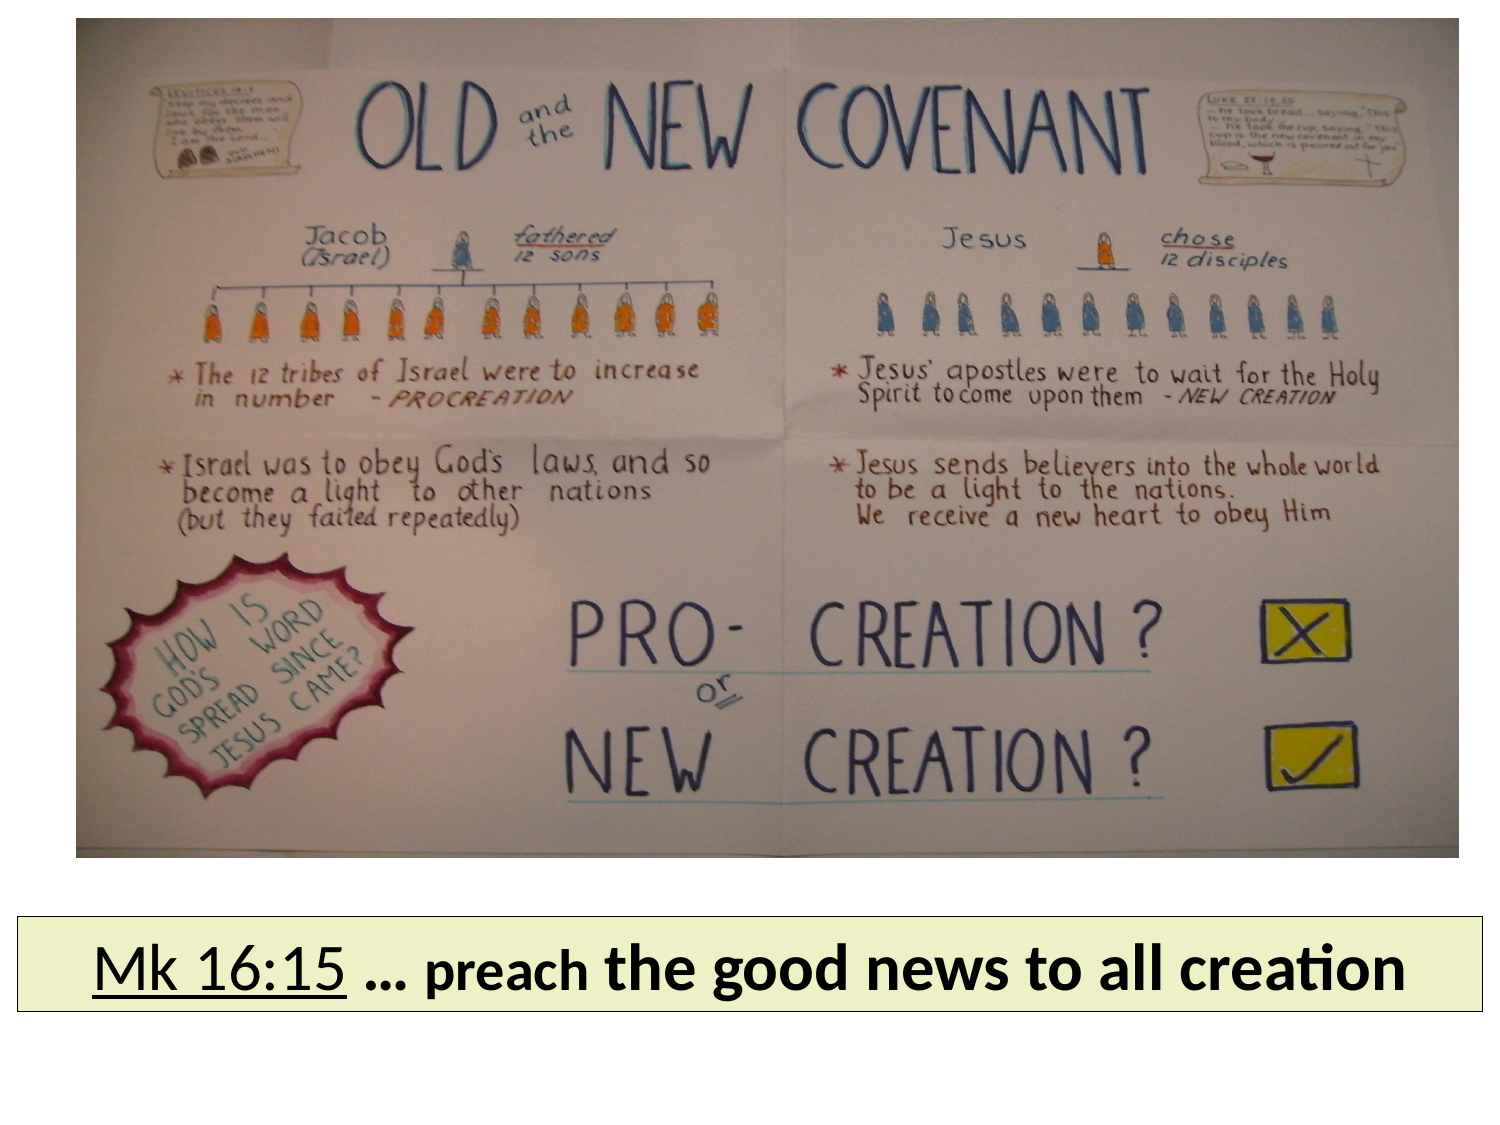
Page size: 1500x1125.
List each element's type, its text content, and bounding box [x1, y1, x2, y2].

picture [76, 18, 1459, 858]
text_box Mk 16:15 … preach the good news to all creation [17, 916, 1483, 1012]
